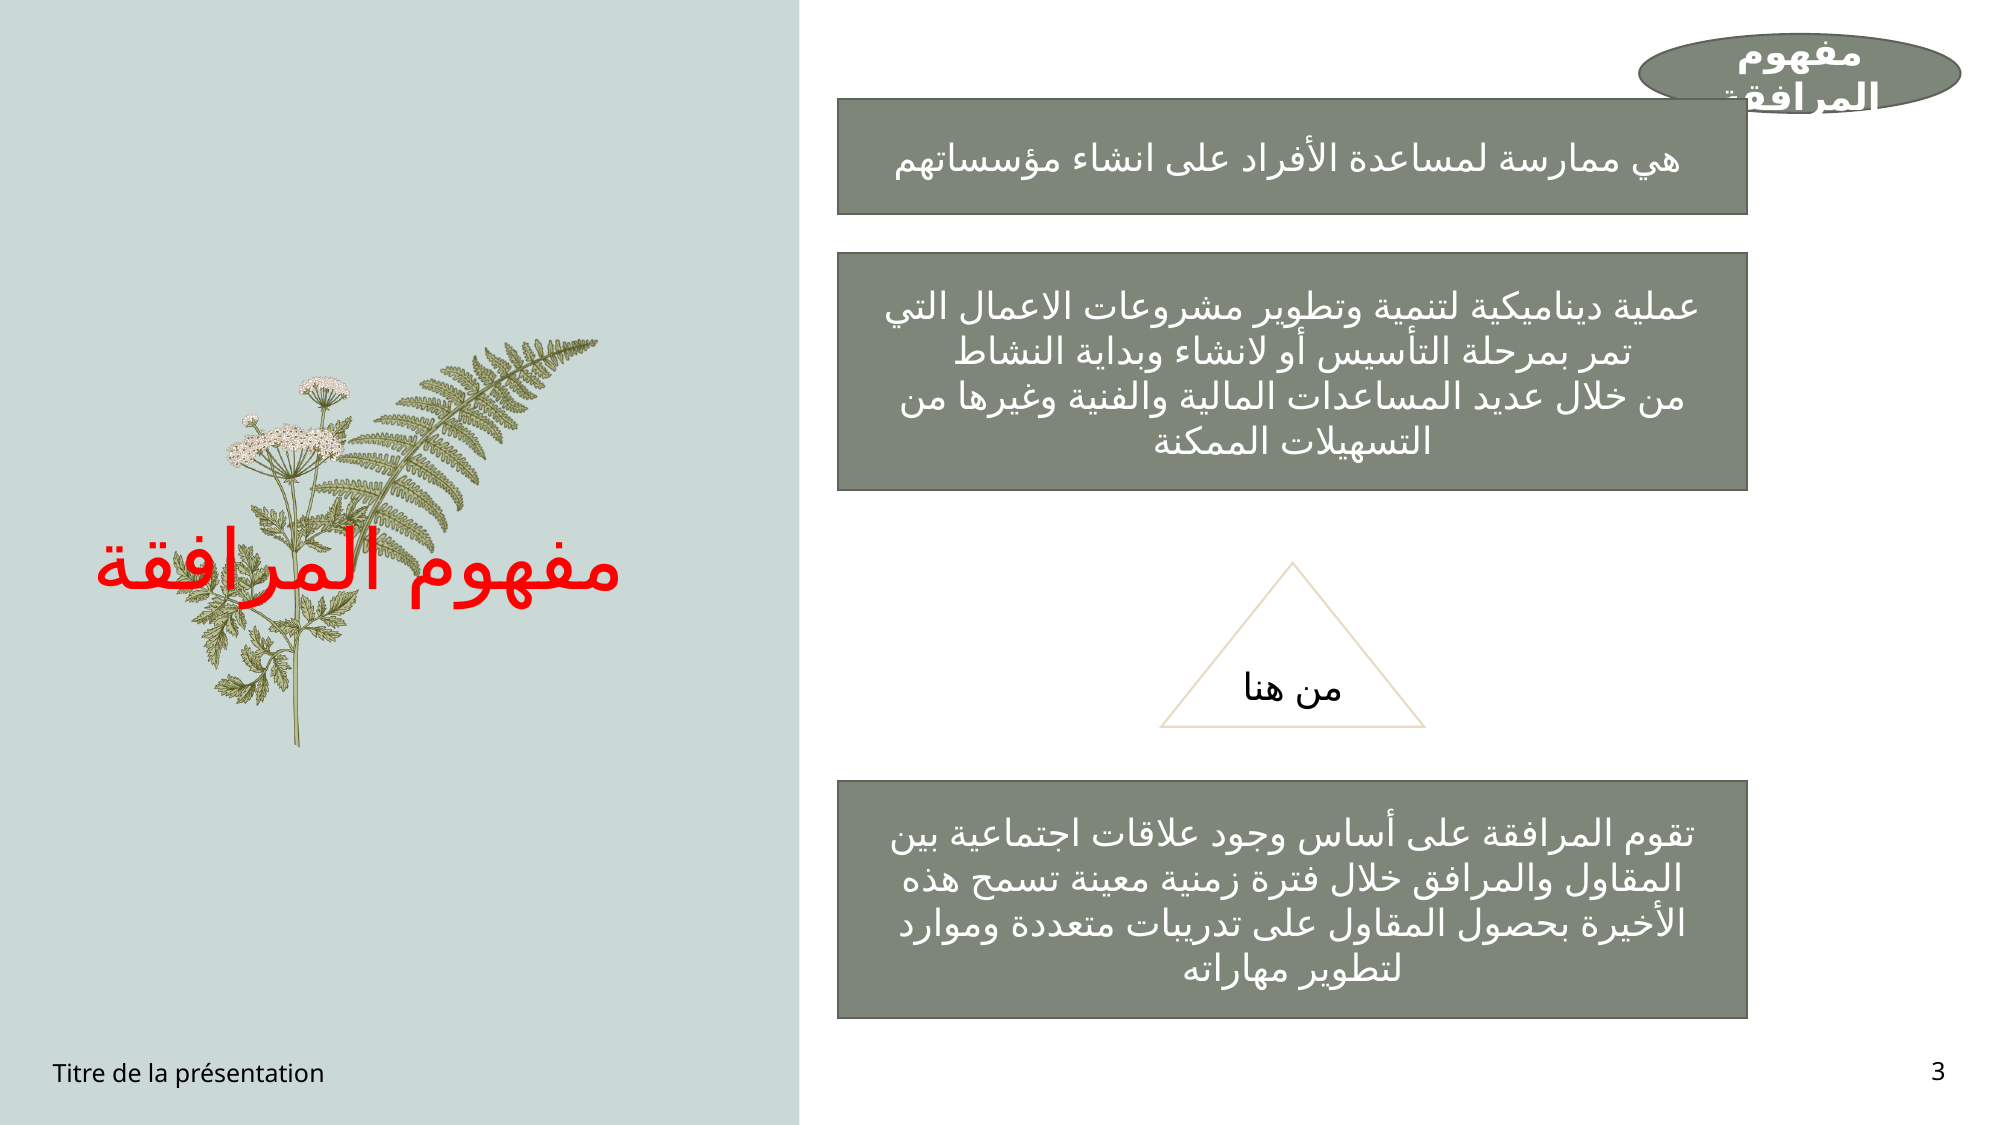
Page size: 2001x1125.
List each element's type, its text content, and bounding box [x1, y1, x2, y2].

text_box من هنا [1159, 561, 1427, 728]
text_box هي ممارسة لمساعدة الأفراد على انشاء مؤسساتهم [837, 98, 1748, 215]
slide_number 3 [1510, 1042, 1961, 1103]
text_box مفهوم المرافقة [37, 214, 681, 911]
text_box مفهوم المرافقة [1638, 32, 1962, 114]
footer Titre de la présentation [37, 1042, 713, 1103]
text_box تقوم المرافقة على أساس وجود علاقات اجتماعية بين المقاول والمرافق خلال فترة زمنية معينة تسمح هذه الأخيرة بحصول المقاول على تدريبات متعددة وموارد لتطوير مهاراته [837, 780, 1748, 1019]
text_box عملية ديناميكية لتنمية وتطوير مشروعات الاعمال التي تمر بمرحلة التأسيس أو لانشاء وبداية النشاط من خلال عديد المساعدات المالية والفنية وغيرها من التسهيلات الممكنة [837, 252, 1748, 491]
